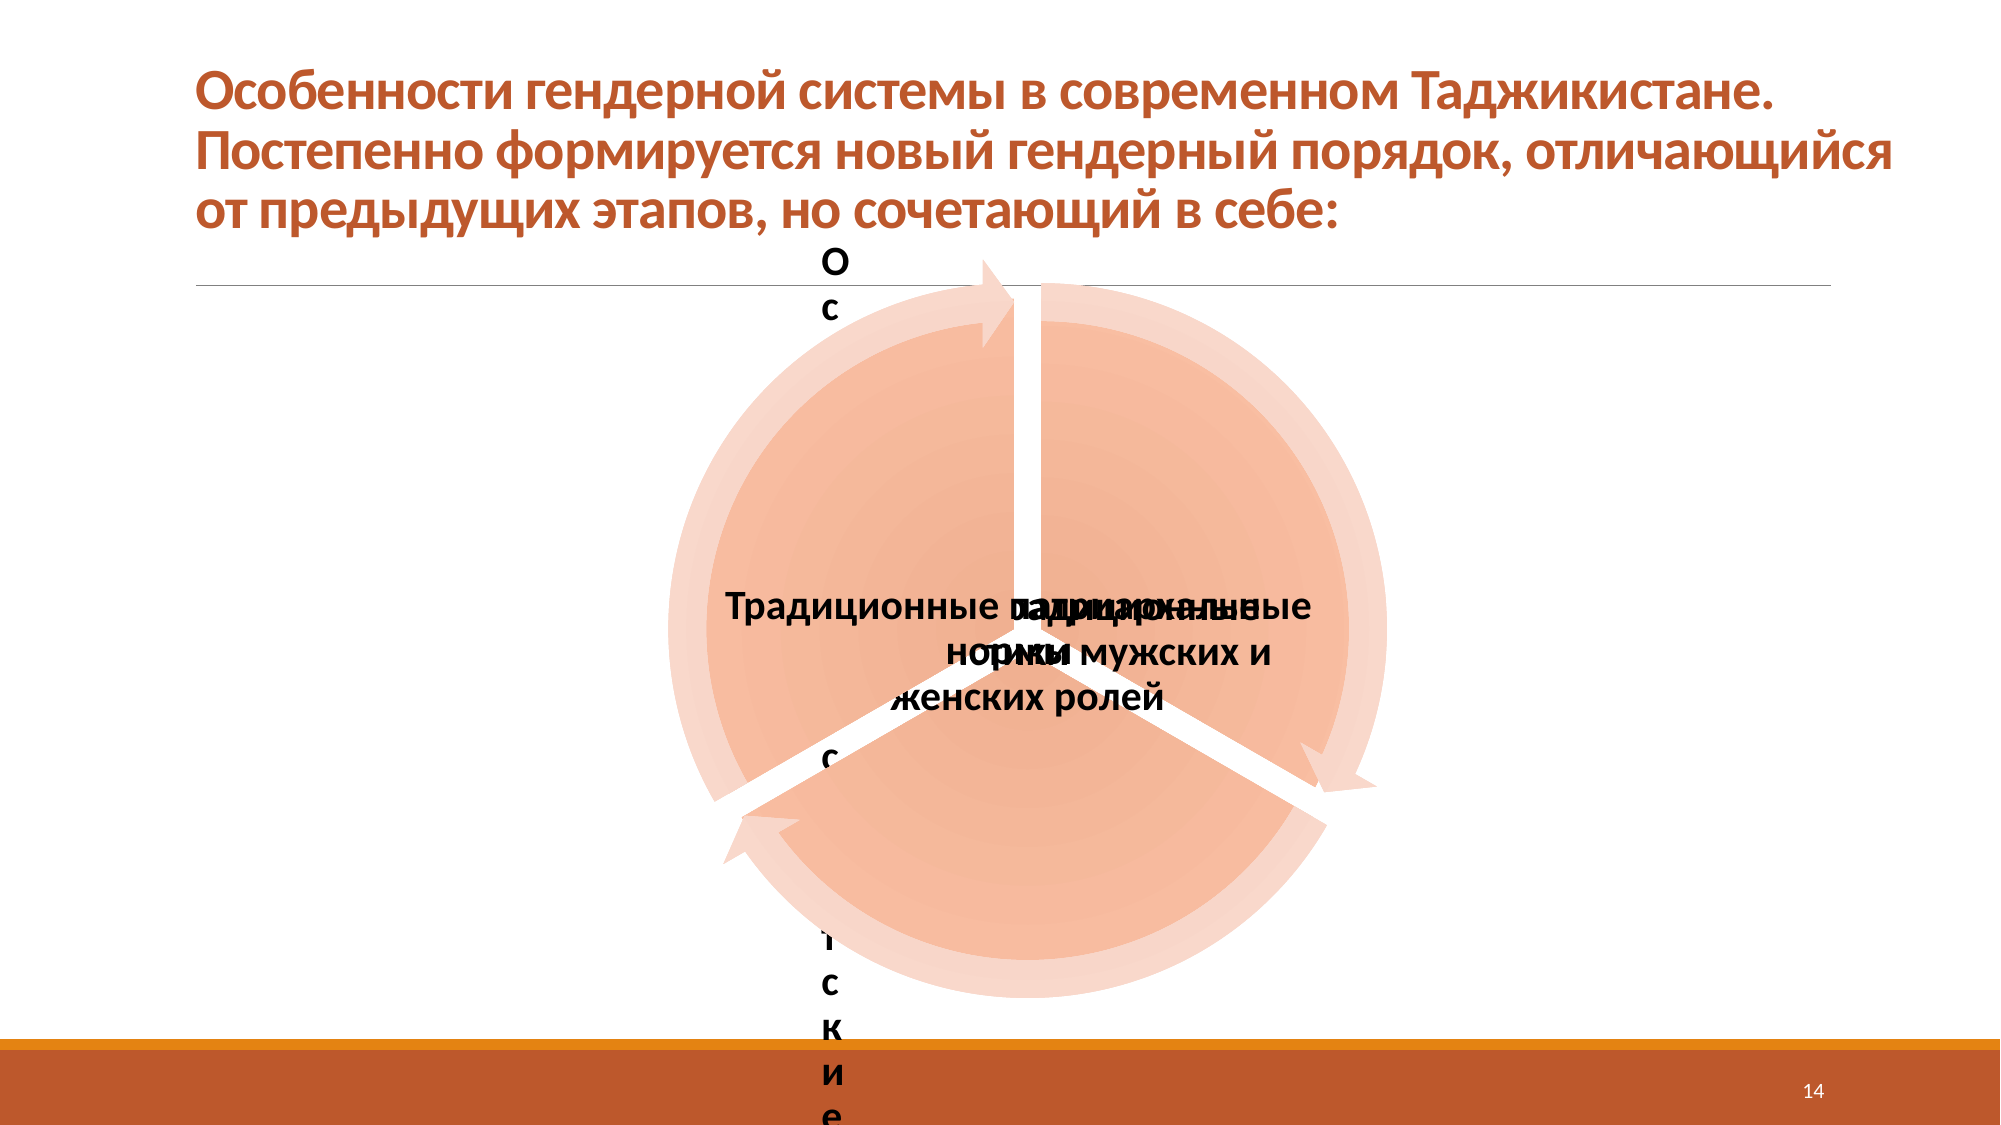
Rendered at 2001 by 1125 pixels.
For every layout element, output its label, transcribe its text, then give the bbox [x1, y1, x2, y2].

title Особенности гендерной системы в современном Таджикистане. Постепенно формируется новый гендерный порядок, отличающийся от предыдущих этапов, но сочетающий в себе: [180, 47, 1936, 245]
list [41, 247, 2000, 1034]
slide_number 14 [1624, 1059, 1840, 1120]
